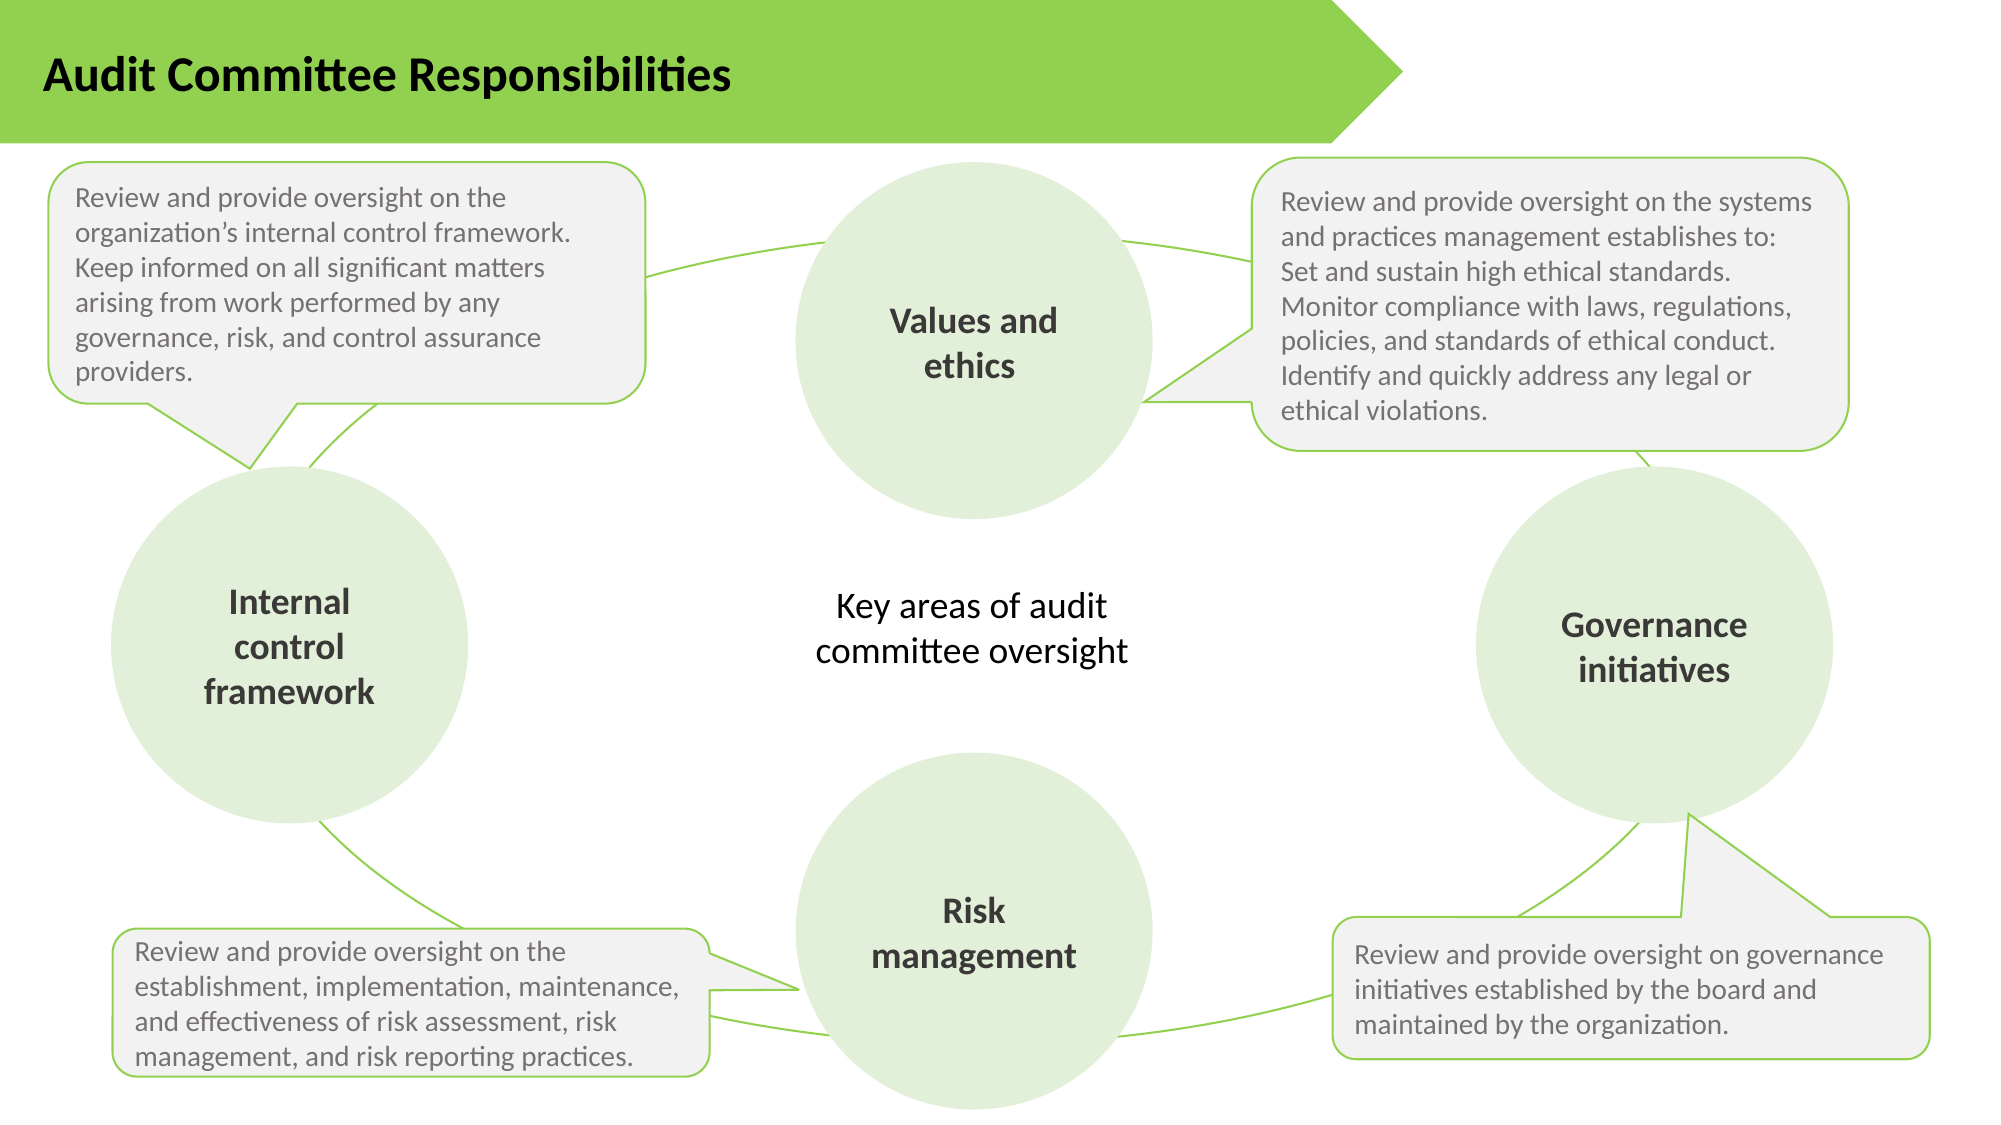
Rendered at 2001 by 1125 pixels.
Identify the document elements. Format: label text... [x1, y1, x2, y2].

text_box Audit Committee Responsibilities [0, 0, 1405, 145]
text_box [309, 241, 1650, 1038]
text_box Internal control framework [109, 465, 470, 825]
text_box Review and provide oversight on the systems and practices management establishes to: Set and sustain high ethical standards. Monitor compliance with laws, regulations, policies, and standards of ethical conduct. Identify and quickly address any legal or ethical violations. [1140, 156, 1850, 452]
text_box Risk management [794, 751, 1154, 1111]
text_box Review and provide oversight on the organization’s internal control framework. Keep informed on all significant matters arising from work performed by any governance, risk, and control assurance providers. [47, 161, 647, 471]
text_box Governance initiatives [1474, 465, 1835, 825]
text_box Key areas of audit committee oversight [757, 573, 1187, 678]
text_box Review and provide oversight on governance initiatives established by the board and maintained by the organization. [1331, 811, 1931, 1061]
text_box [1124, 240, 1250, 400]
text_box Values and ethics [794, 161, 1154, 521]
text_box Review and provide oversight on the establishment, implementation, maintenance, and effectiveness of risk assessment, risk management, and risk reporting practices. [111, 927, 800, 1078]
